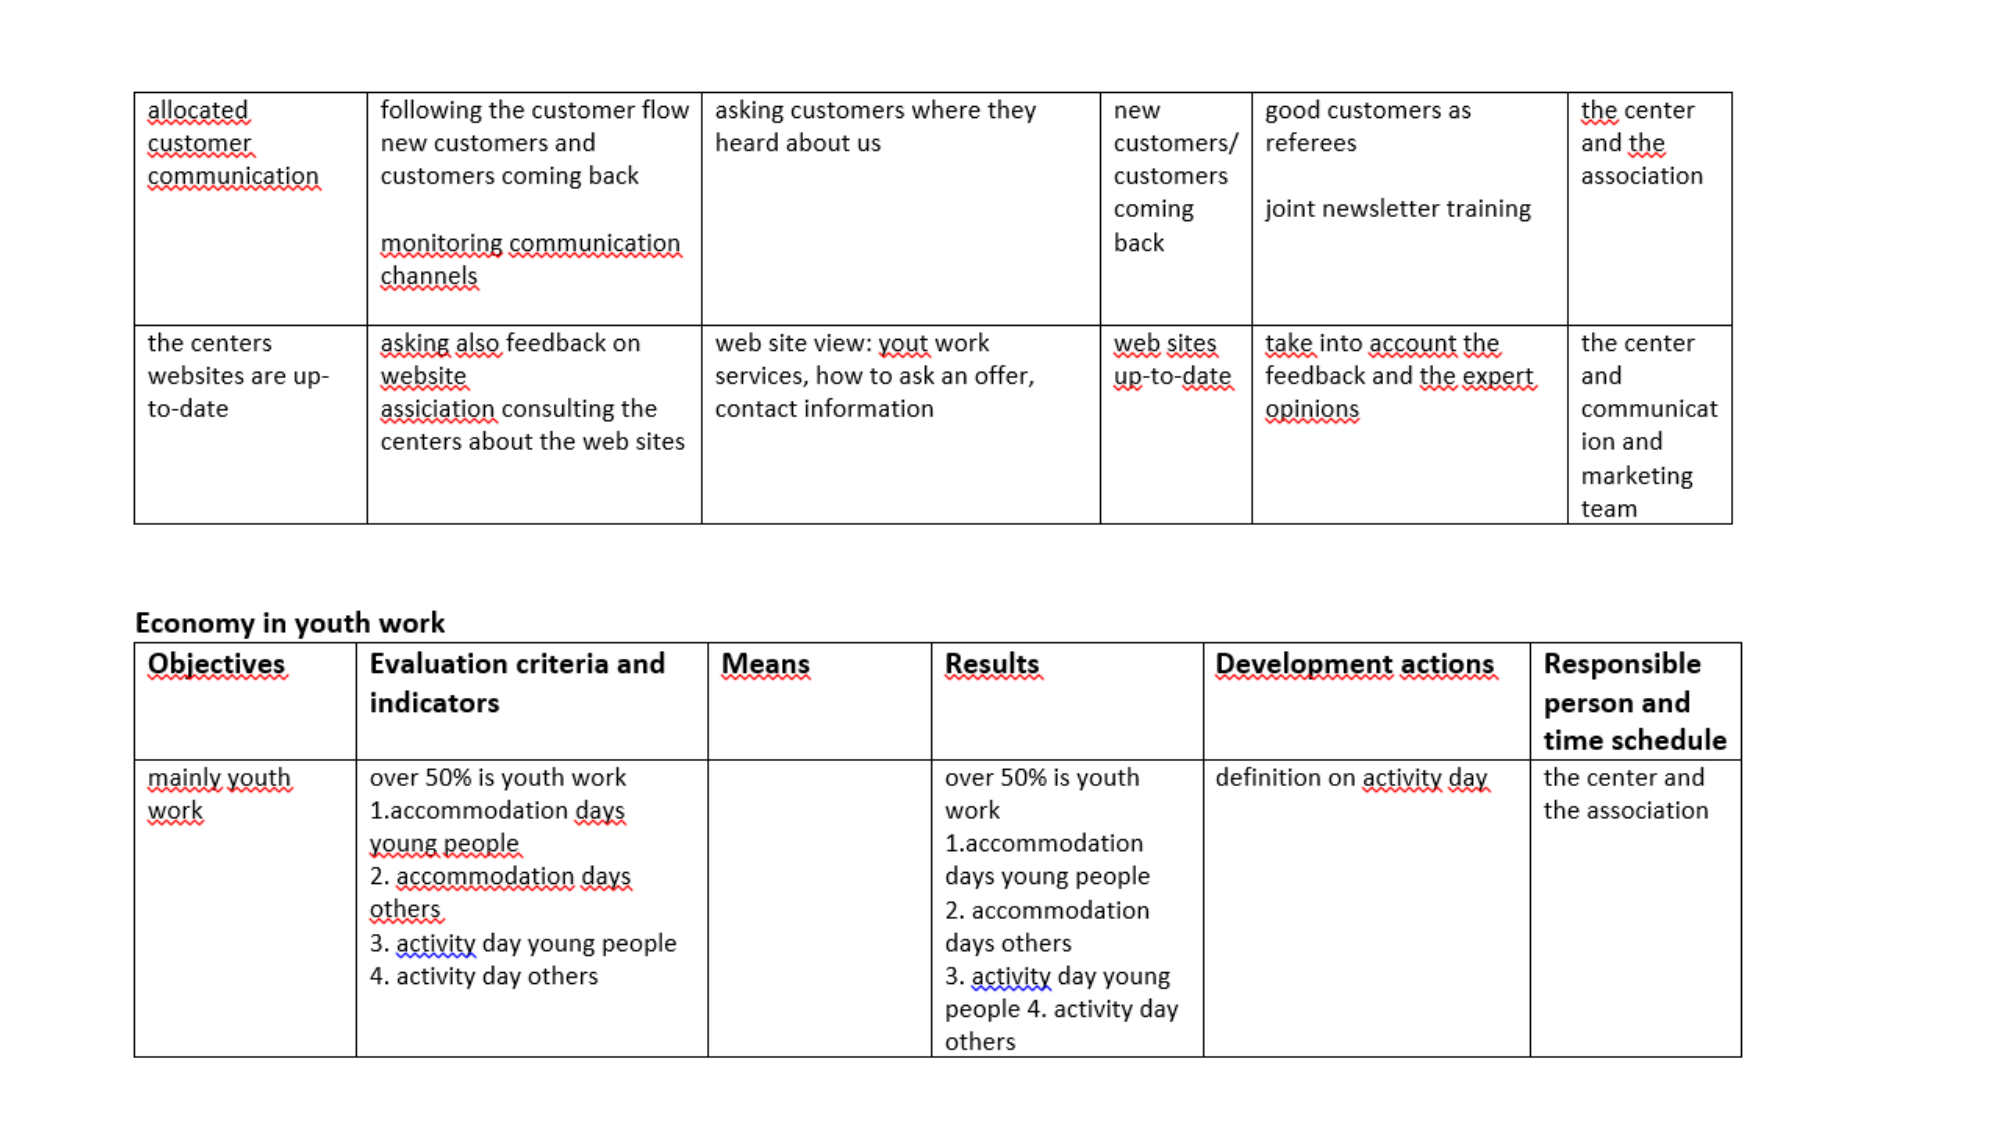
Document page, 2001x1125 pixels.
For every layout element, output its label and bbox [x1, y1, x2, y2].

picture [112, 31, 1766, 1094]
